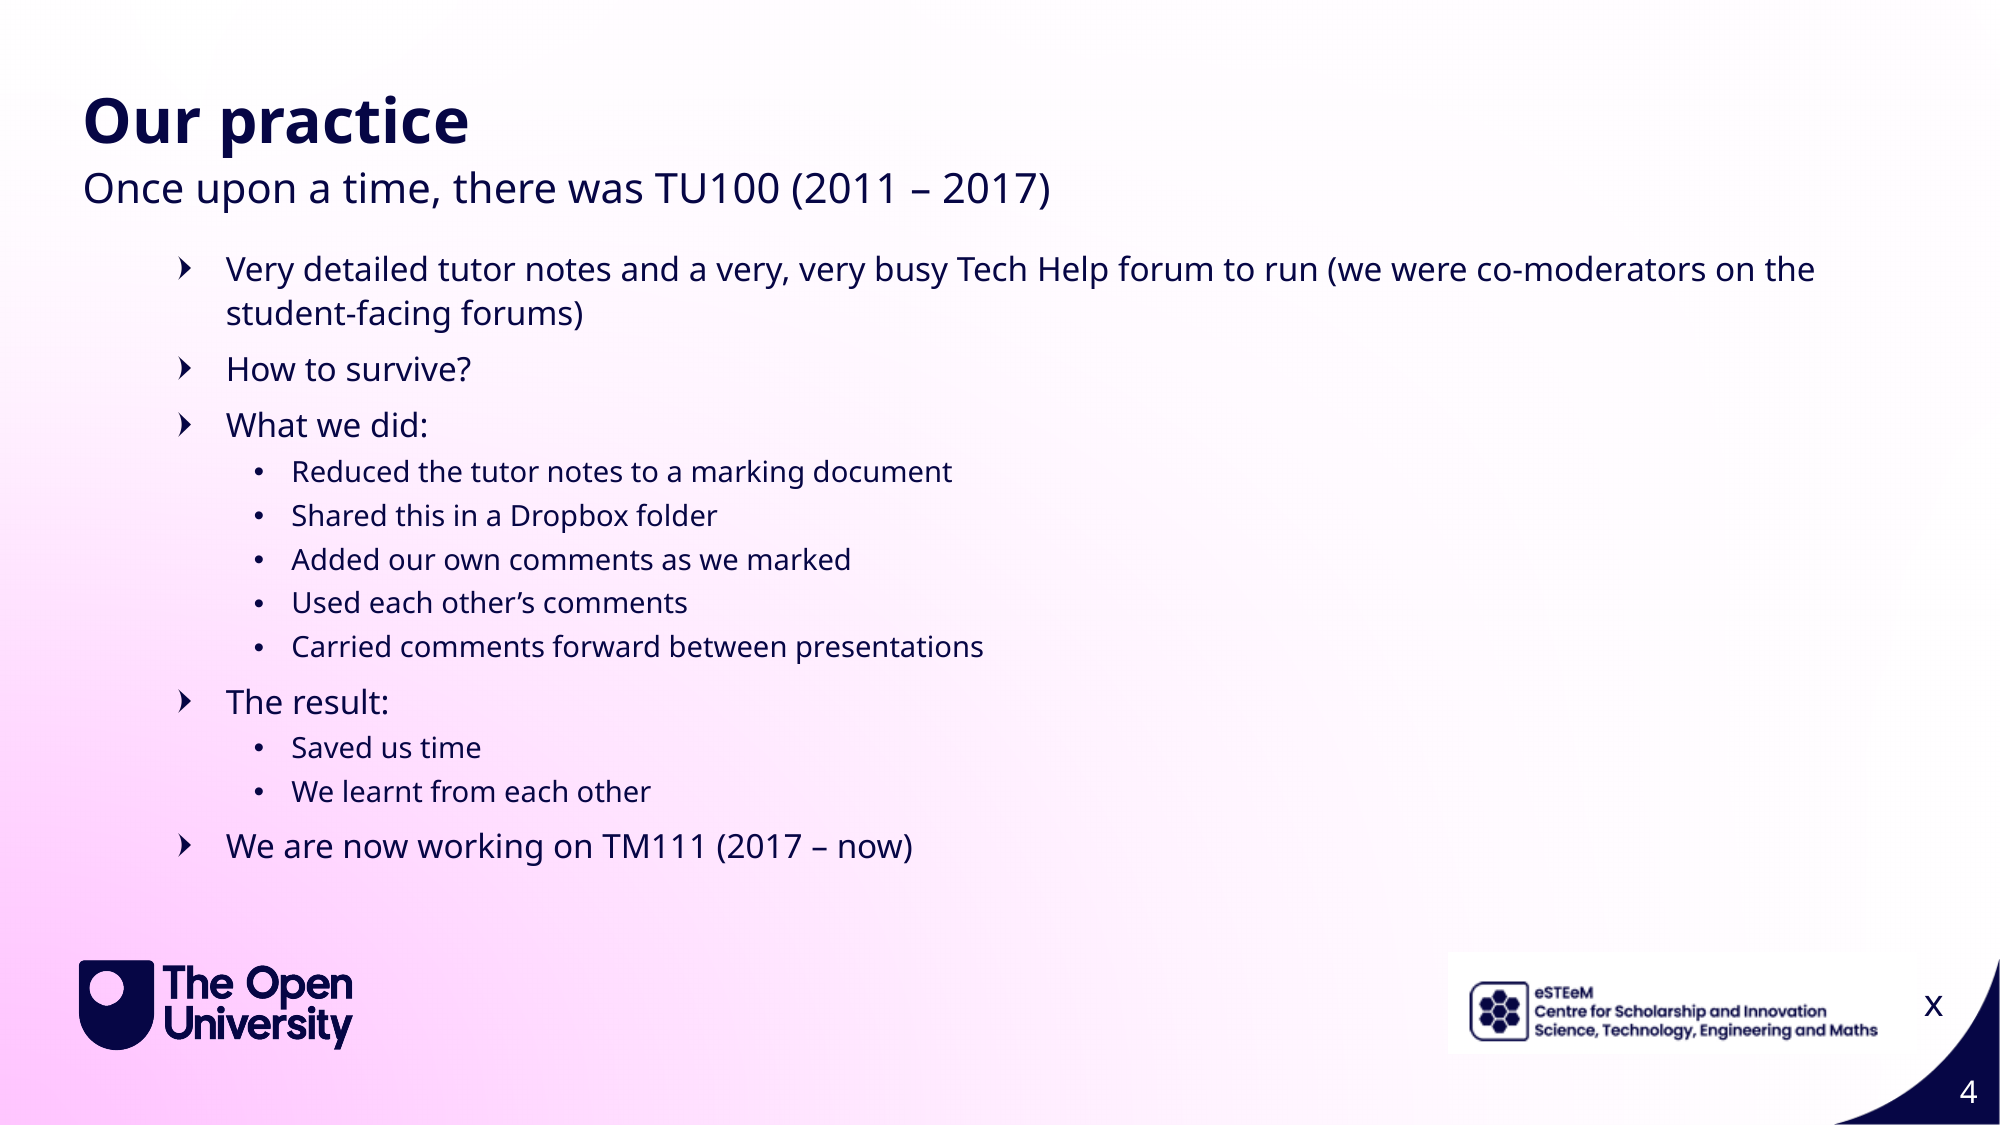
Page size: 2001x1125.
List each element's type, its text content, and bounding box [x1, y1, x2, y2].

list Our practice [67, 66, 1835, 148]
picture [178, 833, 191, 857]
picture [178, 256, 191, 280]
picture [178, 689, 191, 713]
picture [77, 956, 358, 1053]
picture [178, 412, 191, 437]
picture [178, 356, 191, 380]
list Once upon a time, there was TU100 (2011 – 2017) [67, 149, 1835, 198]
list Very detailed tutor notes and a very, very busy Tech Help forum to run (we were co-moderators on the student-facing forums) How to survive? What we did: Reduced the tutor notes to a marking document Shared this in a Dropbox folder Added our own comments as we marked Used each other’s comments Carried comments forward between presentations The result: Saved us time We learnt from each other We are now working on TM111 (2017 – now) [164, 236, 1871, 873]
picture [1448, 952, 2000, 1125]
